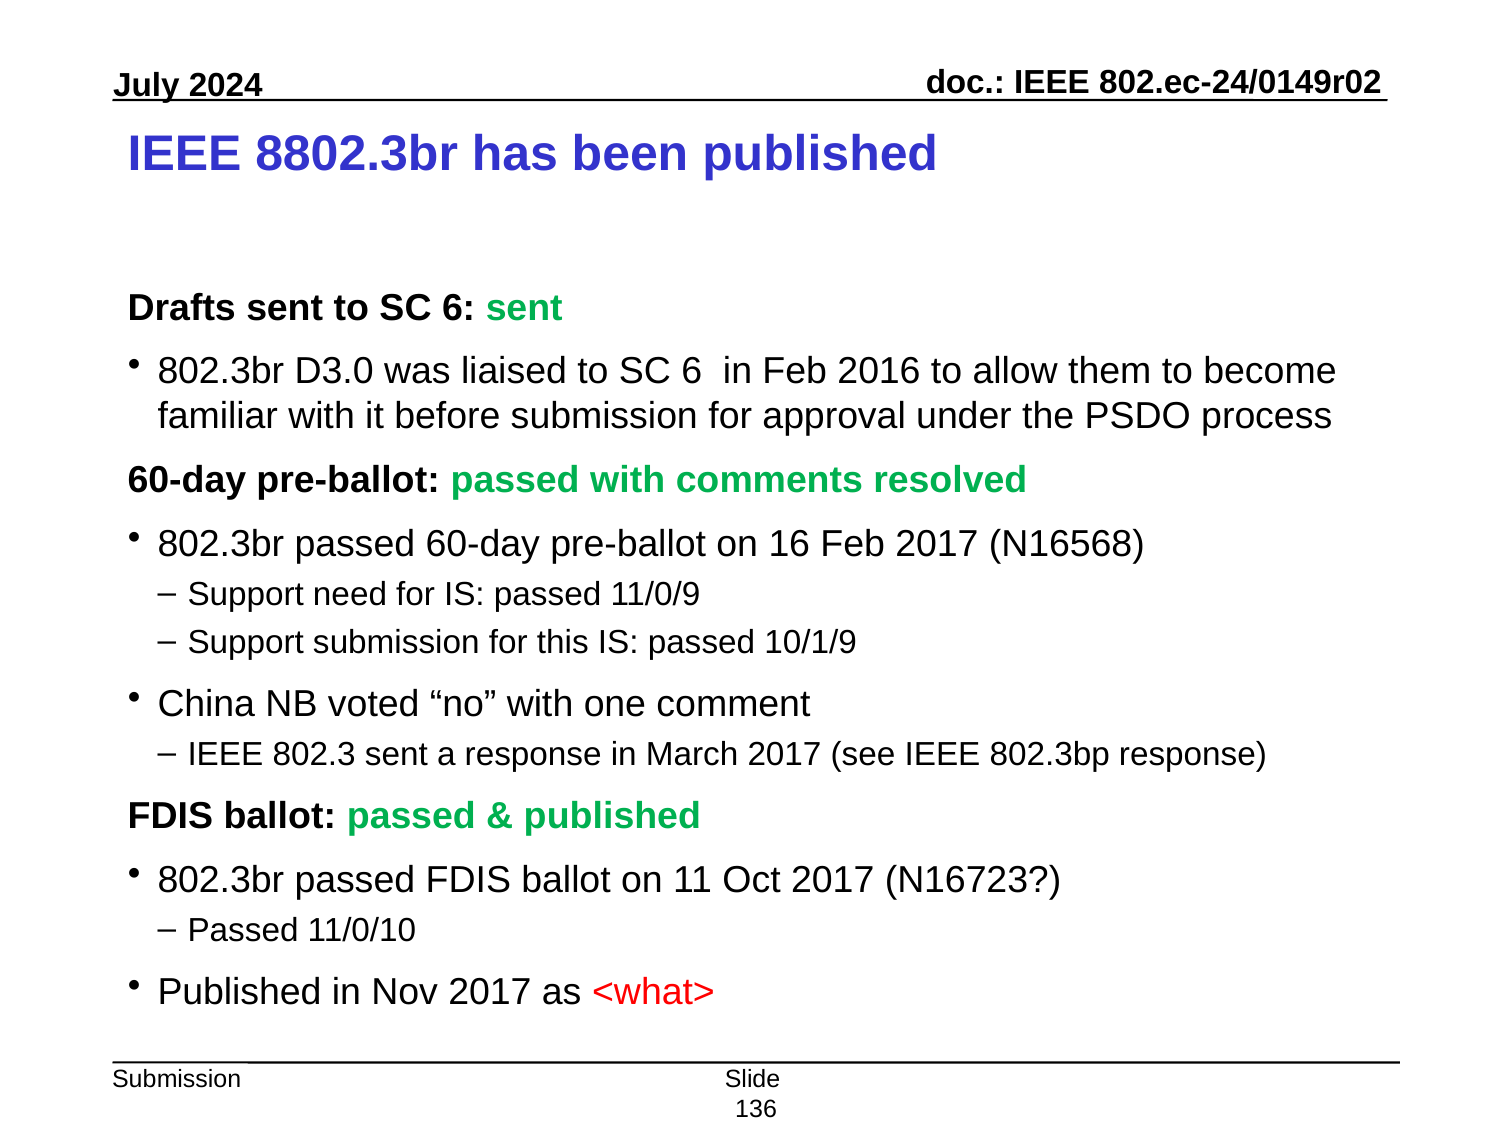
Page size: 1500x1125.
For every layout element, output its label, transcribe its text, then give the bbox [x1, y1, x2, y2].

list Drafts sent to SC 6: sent 802.3br D3.0 was liaised to SC 6 in Feb 2016 to allow them to become familiar with it before submission for approval under the PSDO process 60-day pre-ballot: passed with comments resolved 802.3br passed 60-day pre-ballot on 16 Feb 2017 (N16568) Support need for IS: passed 11/0/9 Support submission for this IS: passed 10/1/9 China NB voted “no” with one comment IEEE 802.3 sent a response in March 2017 (see IEEE 802.3bp response) FDIS ballot: passed & published 802.3br passed FDIS ballot on 11 Oct 2017 (N16723?) Passed 11/0/10 Published in Nov 2017 as <what> [112, 275, 1388, 950]
title IEEE 8802.3br has been published [112, 112, 1388, 275]
slide_number Slide 136 [709, 1061, 803, 1093]
